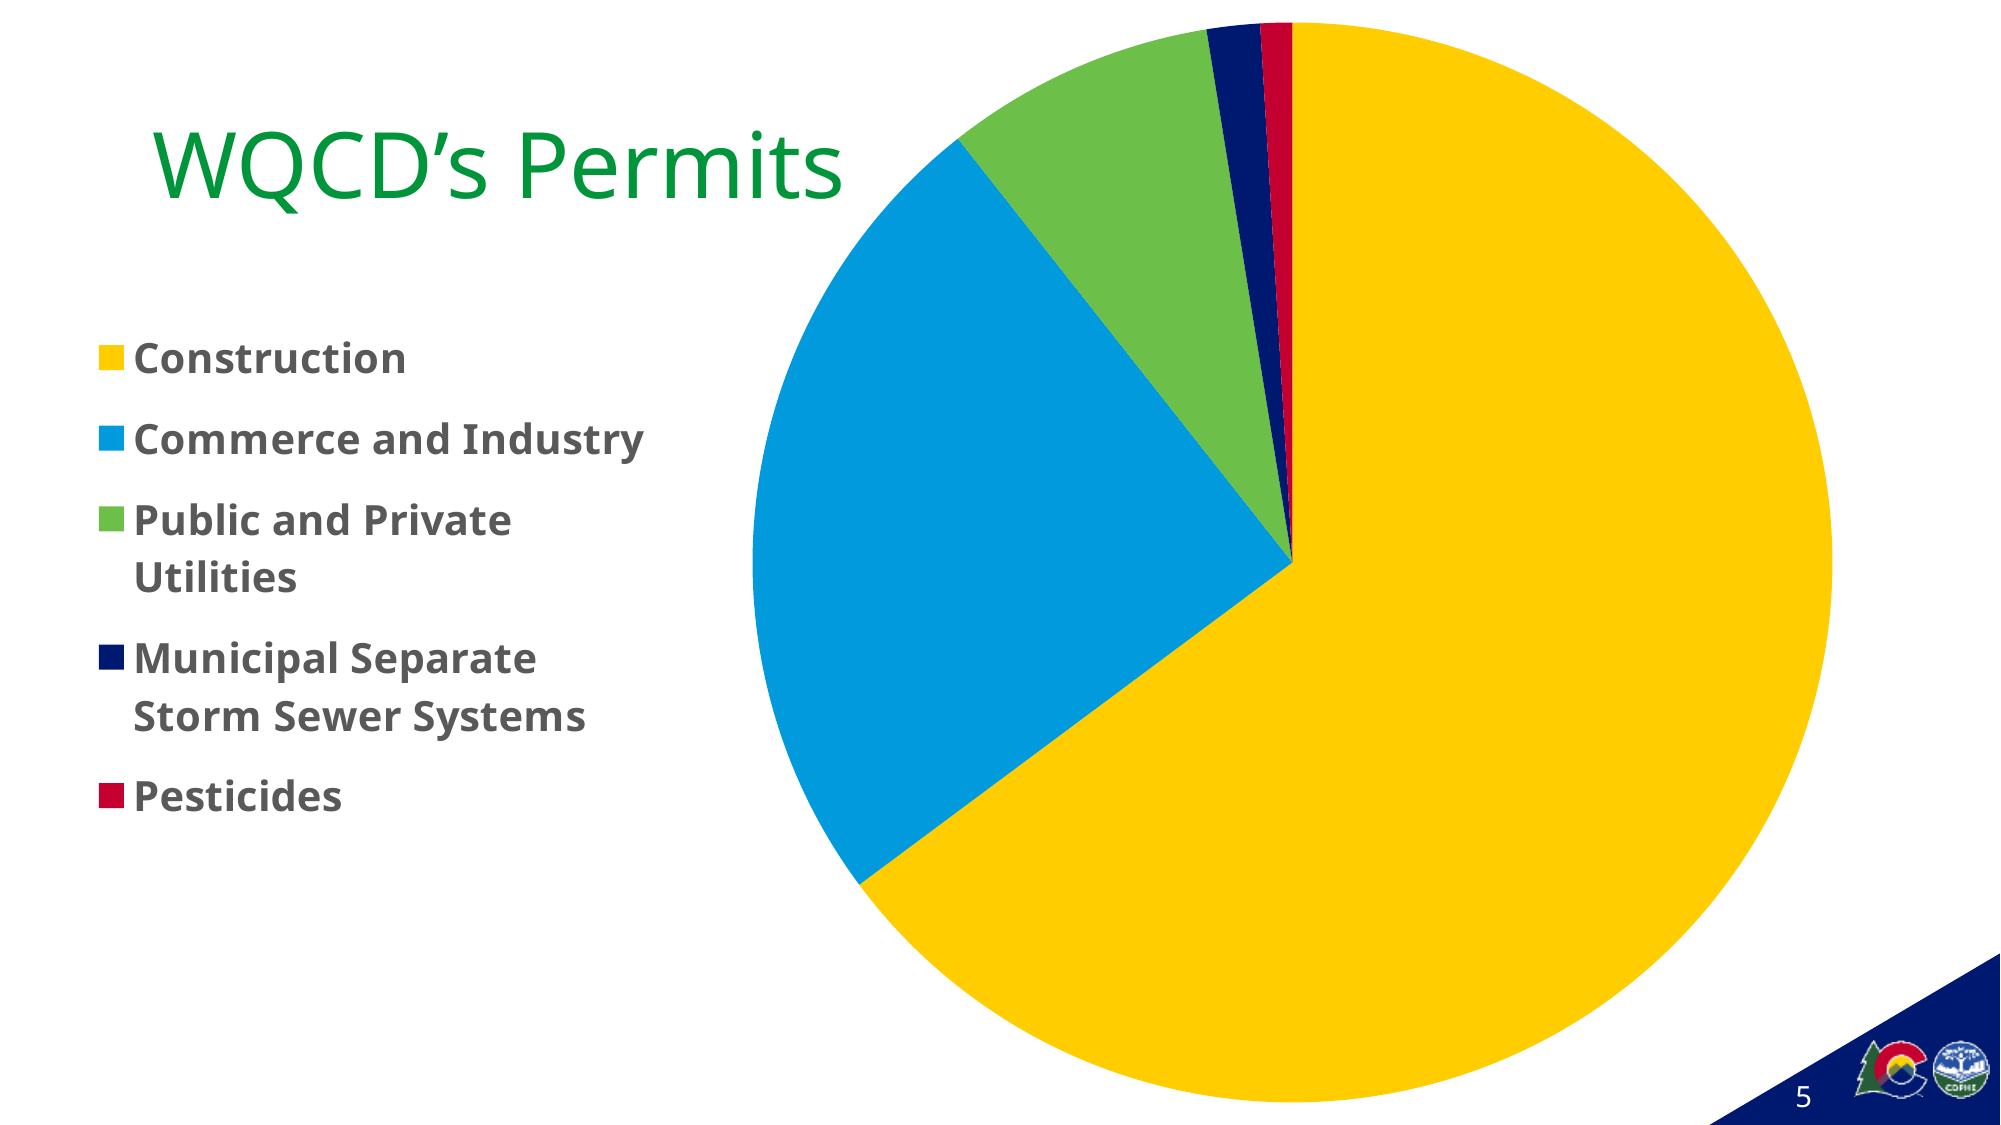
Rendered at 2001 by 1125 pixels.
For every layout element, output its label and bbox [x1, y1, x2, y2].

chart [0, 0, 2000, 1125]
